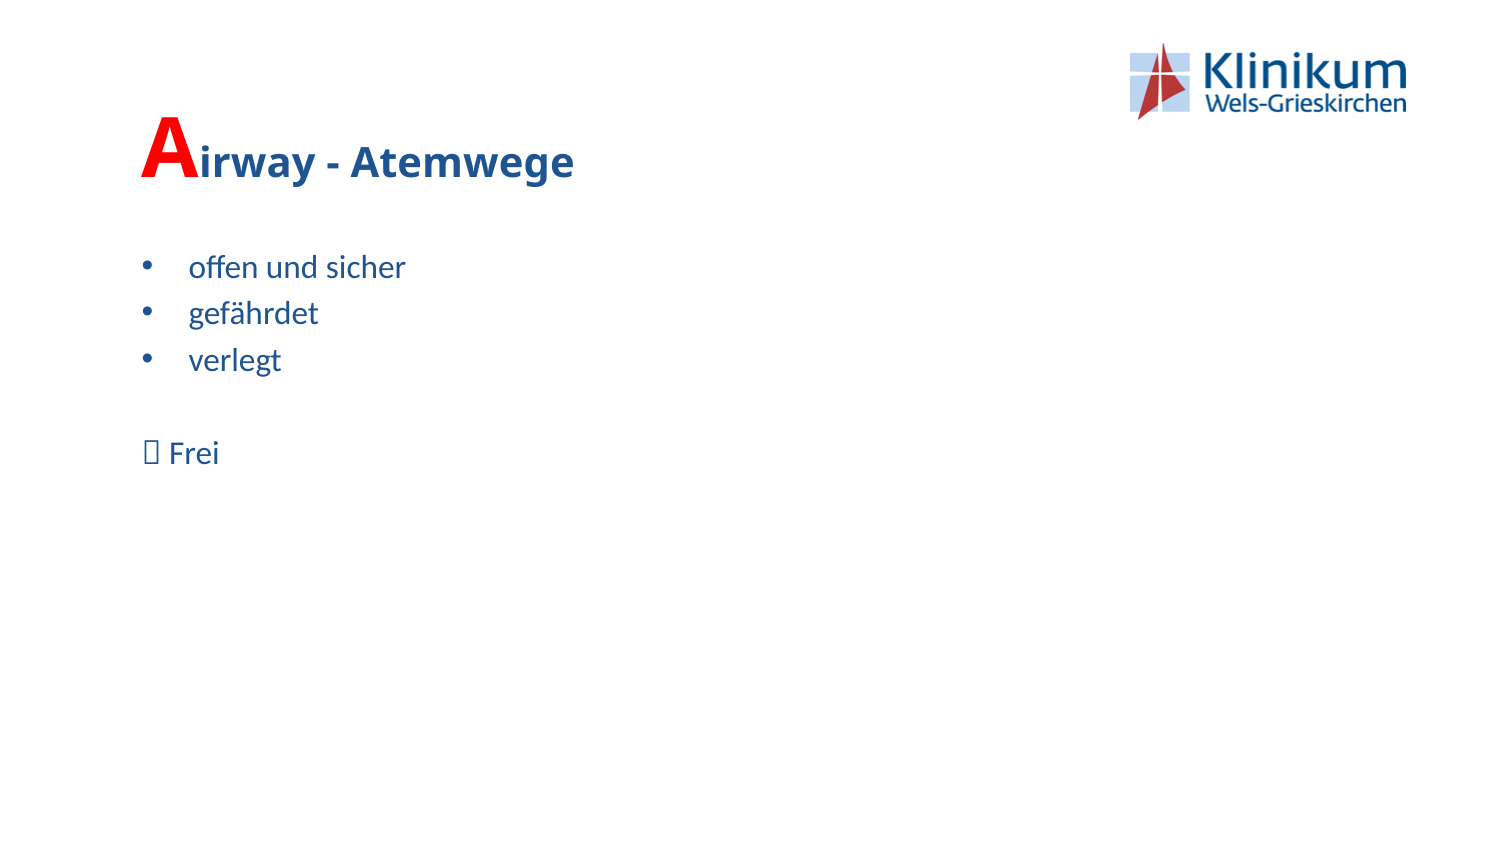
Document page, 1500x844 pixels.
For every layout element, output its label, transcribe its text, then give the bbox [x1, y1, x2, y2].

picture [1130, 43, 1406, 120]
title Airway - Atemwege [141, 156, 1359, 208]
list offen und sicher gefährdet verlegt  Frei [141, 244, 1359, 777]
